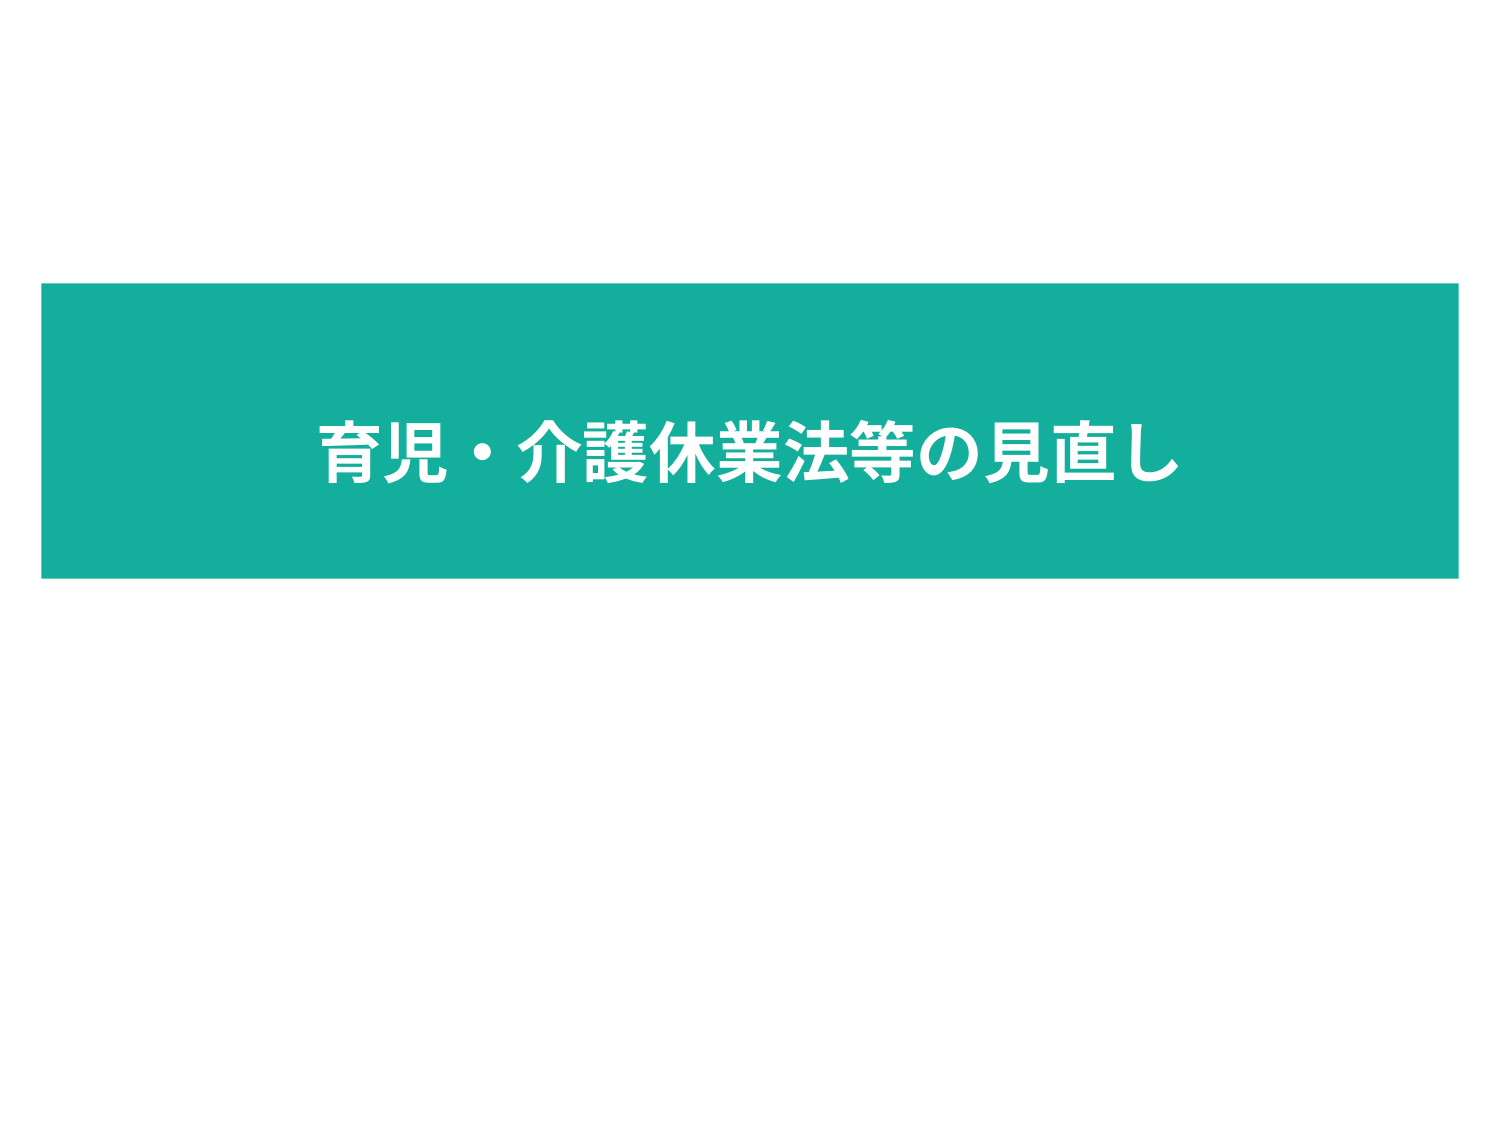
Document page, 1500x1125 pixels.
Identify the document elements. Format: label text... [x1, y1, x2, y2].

text_box 育児・介護休業法等の見直し [40, 282, 1460, 580]
